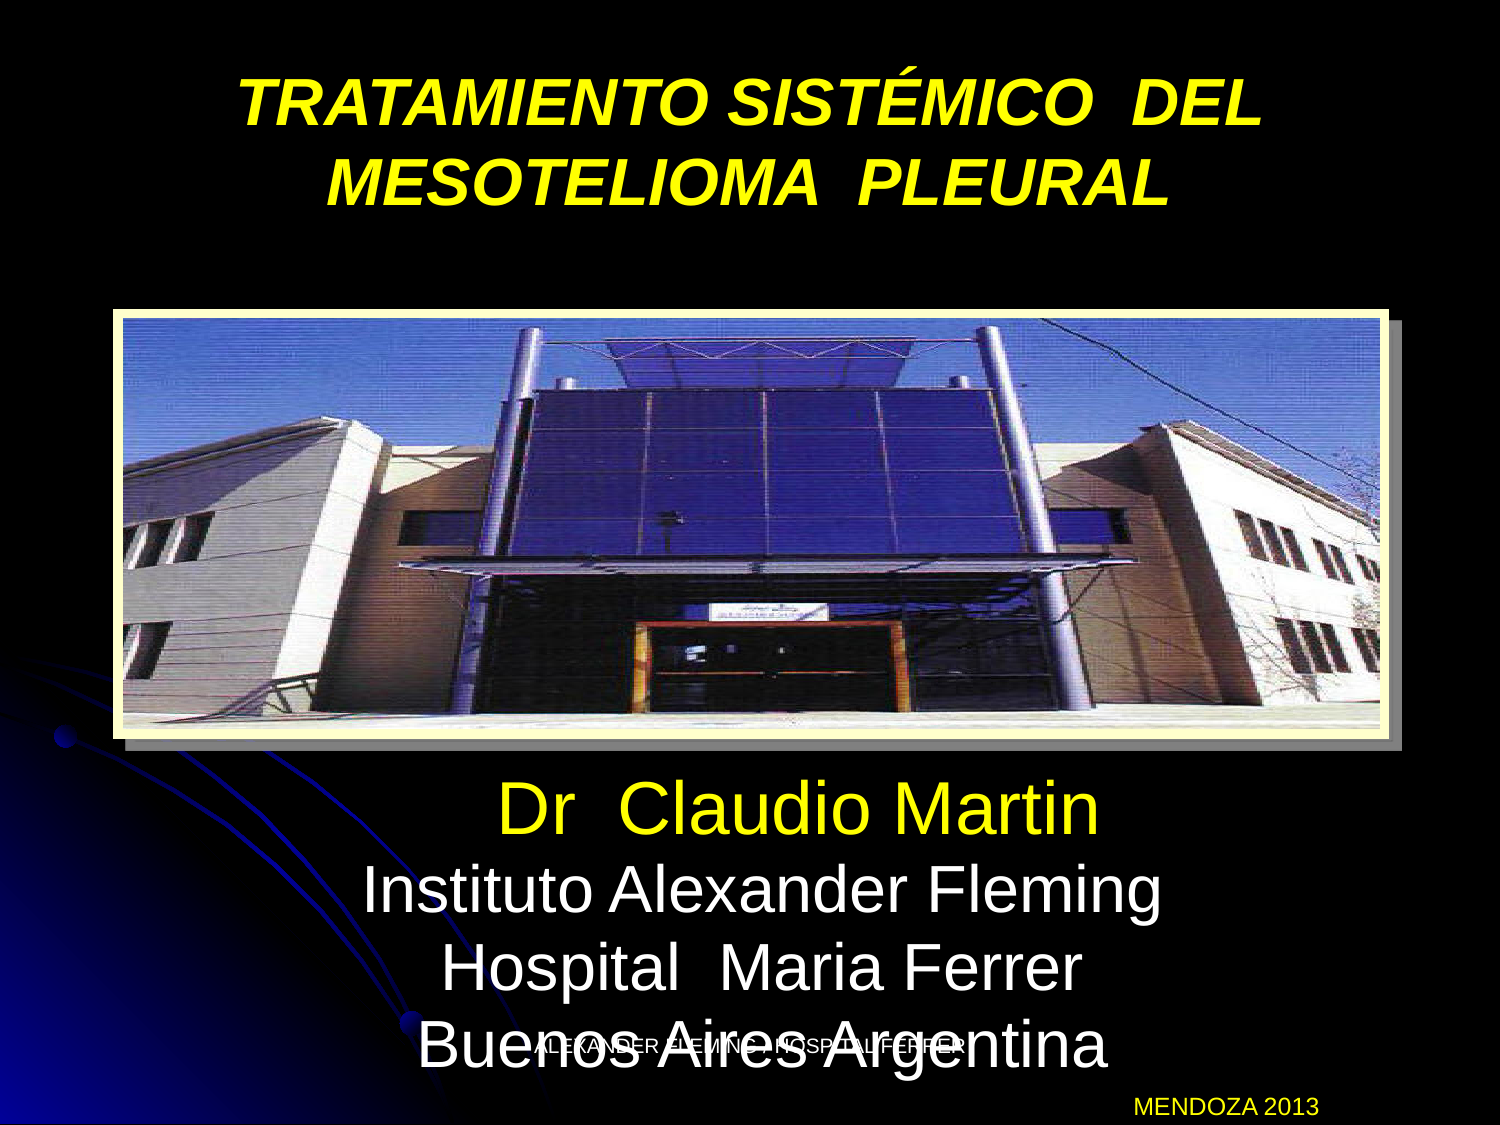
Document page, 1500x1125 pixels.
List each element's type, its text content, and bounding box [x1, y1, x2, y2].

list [122, 317, 1381, 730]
title TRATAMIENTO SISTÉMICO DEL MESOTELIOMA PLEURAL [74, 45, 1426, 233]
text_box MENDOZA 2013 [1118, 1082, 1381, 1125]
footer ALEXANDER FLEMING / HOSPITAL FERRER [512, 1024, 988, 1101]
list Dr Claudio Martin Instituto Alexander Fleming Hospital Maria Ferrer Buenos Aires Argentina [100, 768, 1426, 1125]
